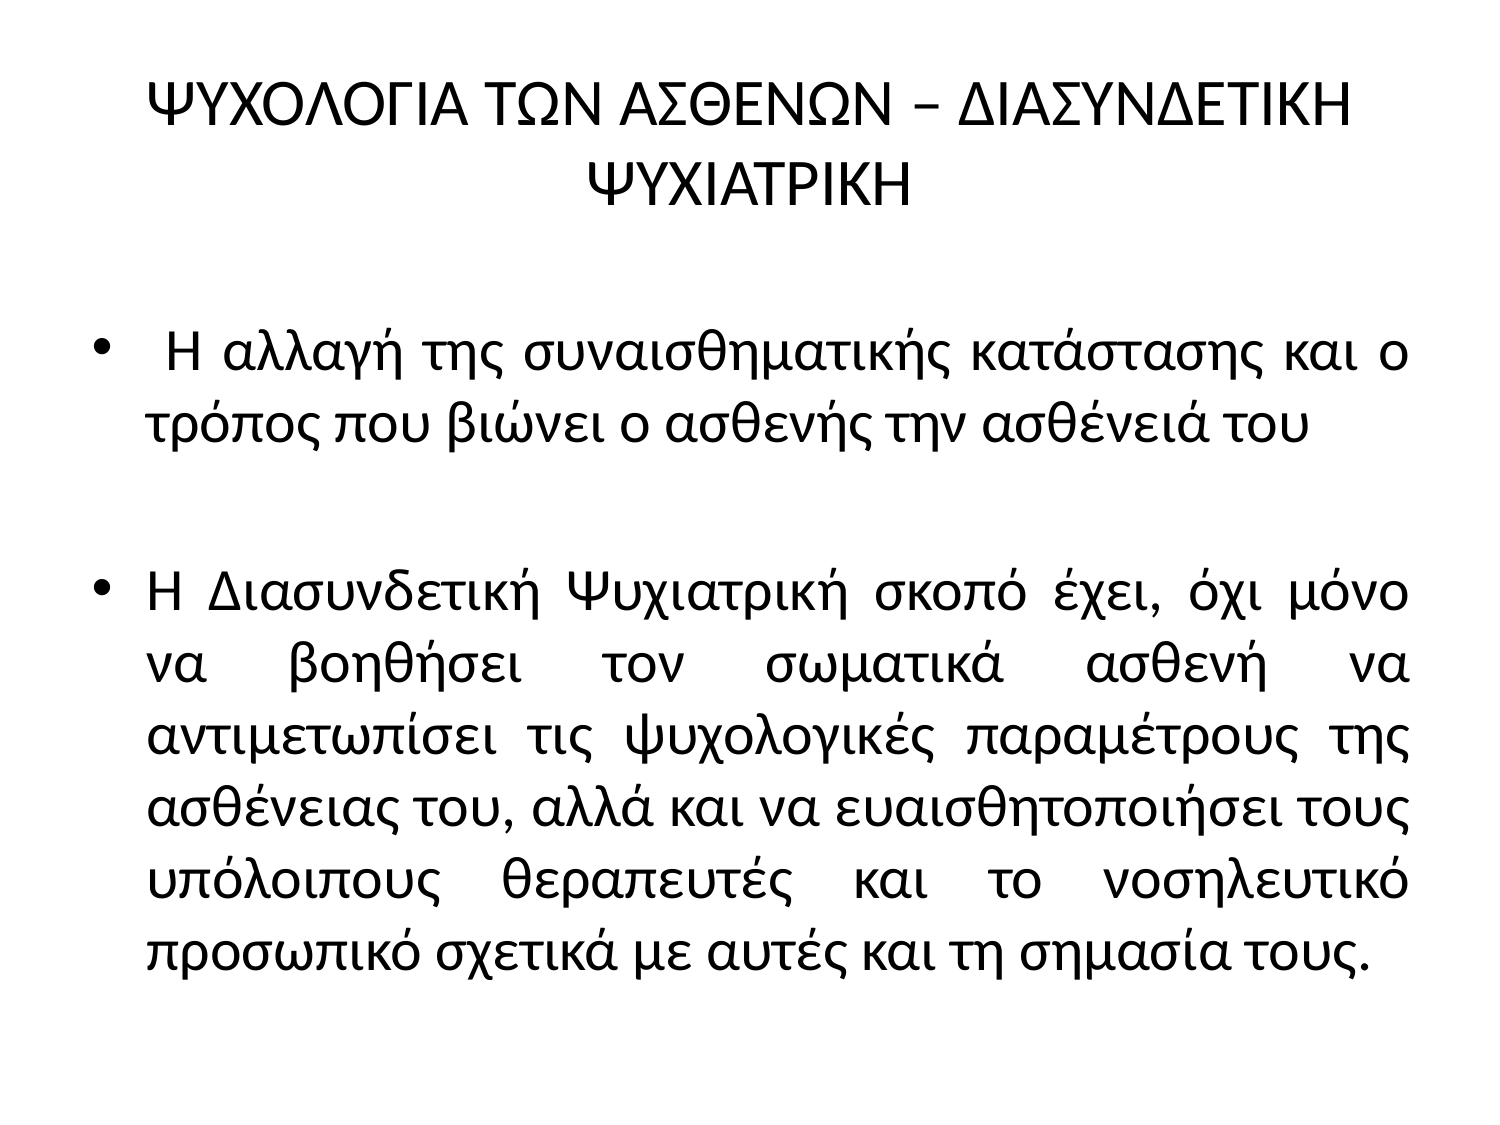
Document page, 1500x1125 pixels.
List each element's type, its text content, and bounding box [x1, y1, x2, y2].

list Η αλλαγή της συναισθηματικής κατάστασης και ο τρόπος που βιώνει ο ασθενής την ασθένειά του Η Διασυνδετική Ψυχιατρική σκοπό έχει, όχι μόνο να βοηθήσει τον σωματικά ασθενή να αντιμετωπίσει τις ψυχολογικές παραμέτρους της ασθένειας του, αλλά και να ευαισθητοποιήσει τους υπόλοιπους θεραπευτές και το νοσηλευτικό προσωπικό σχετικά με αυτές και τη σημασία τους. [76, 302, 1427, 1046]
title ΨΥΧΟΛΟΓΙΑ ΤΩΝ ΑΣΘΕΝΩΝ – ΔΙΑΣΥΝΔΕΤΙΚΗ ΨΥΧΙΑΤΡΙΚΗ [75, 45, 1425, 233]
